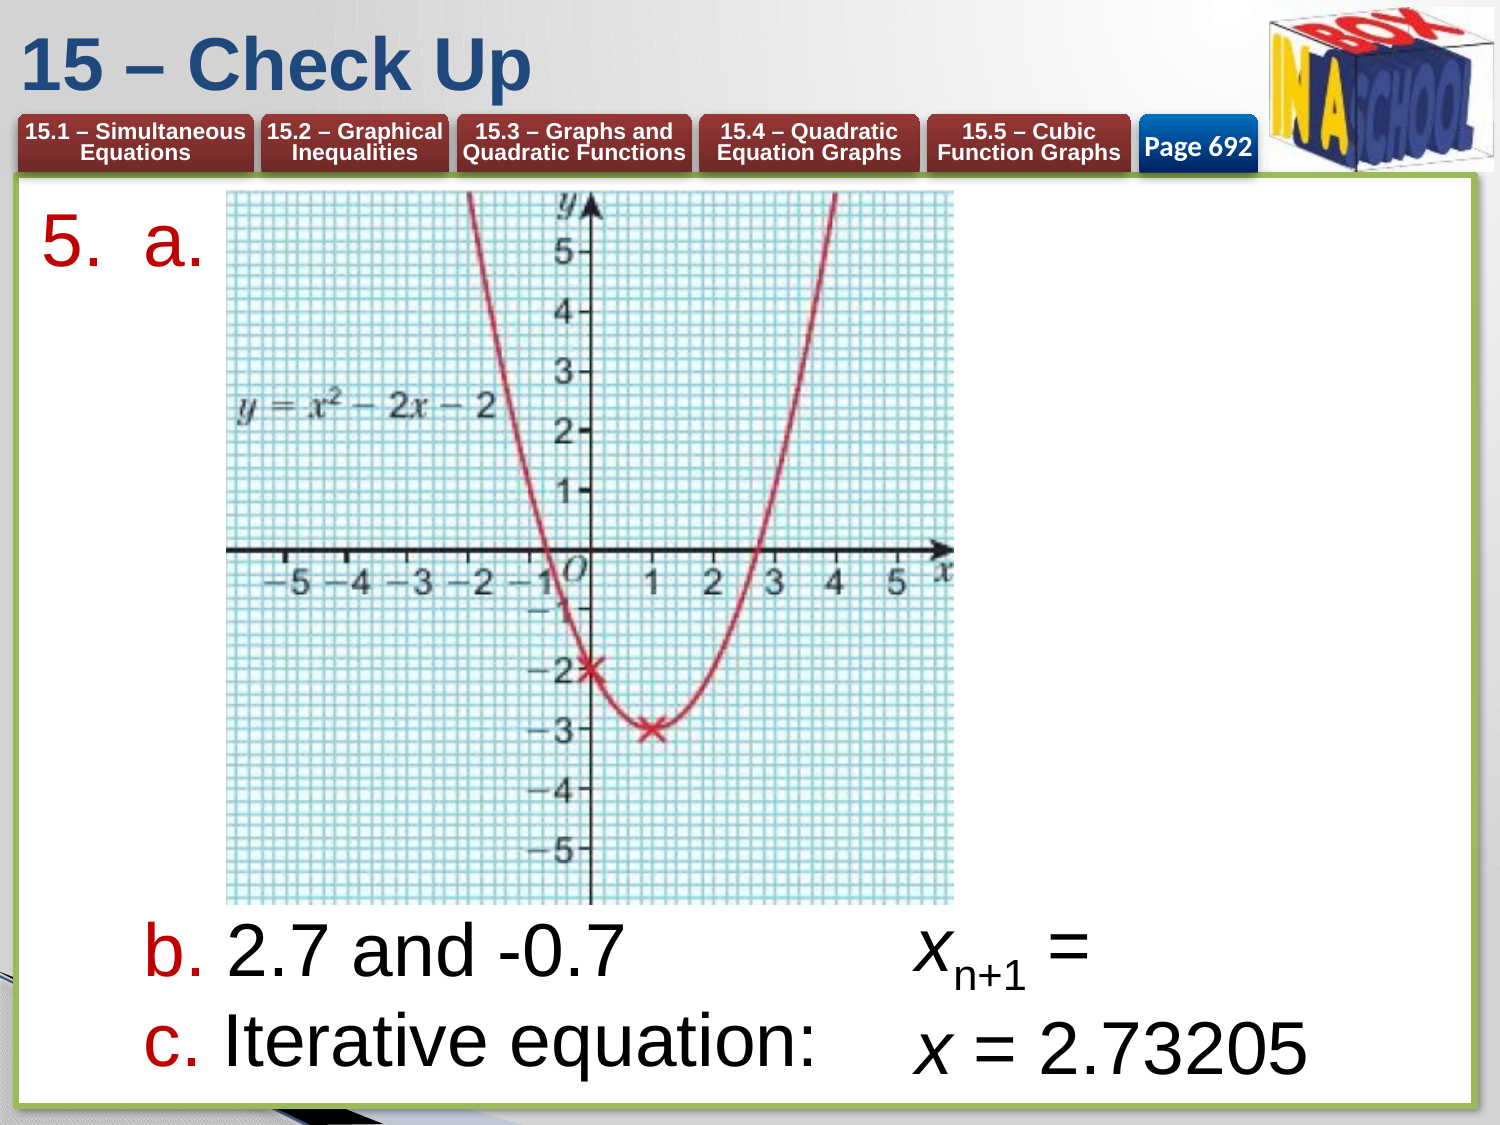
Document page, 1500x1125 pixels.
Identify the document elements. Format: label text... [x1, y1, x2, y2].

picture [1269, 7, 1495, 172]
title 15 – Check Up [5, 7, 1260, 114]
picture [281, 1114, 303, 1125]
text_box Page 692 [1139, 114, 1258, 173]
text_box a. b. 2.7 and -0.7 c. Iterative equation: [27, 184, 1461, 1090]
picture [226, 190, 955, 906]
